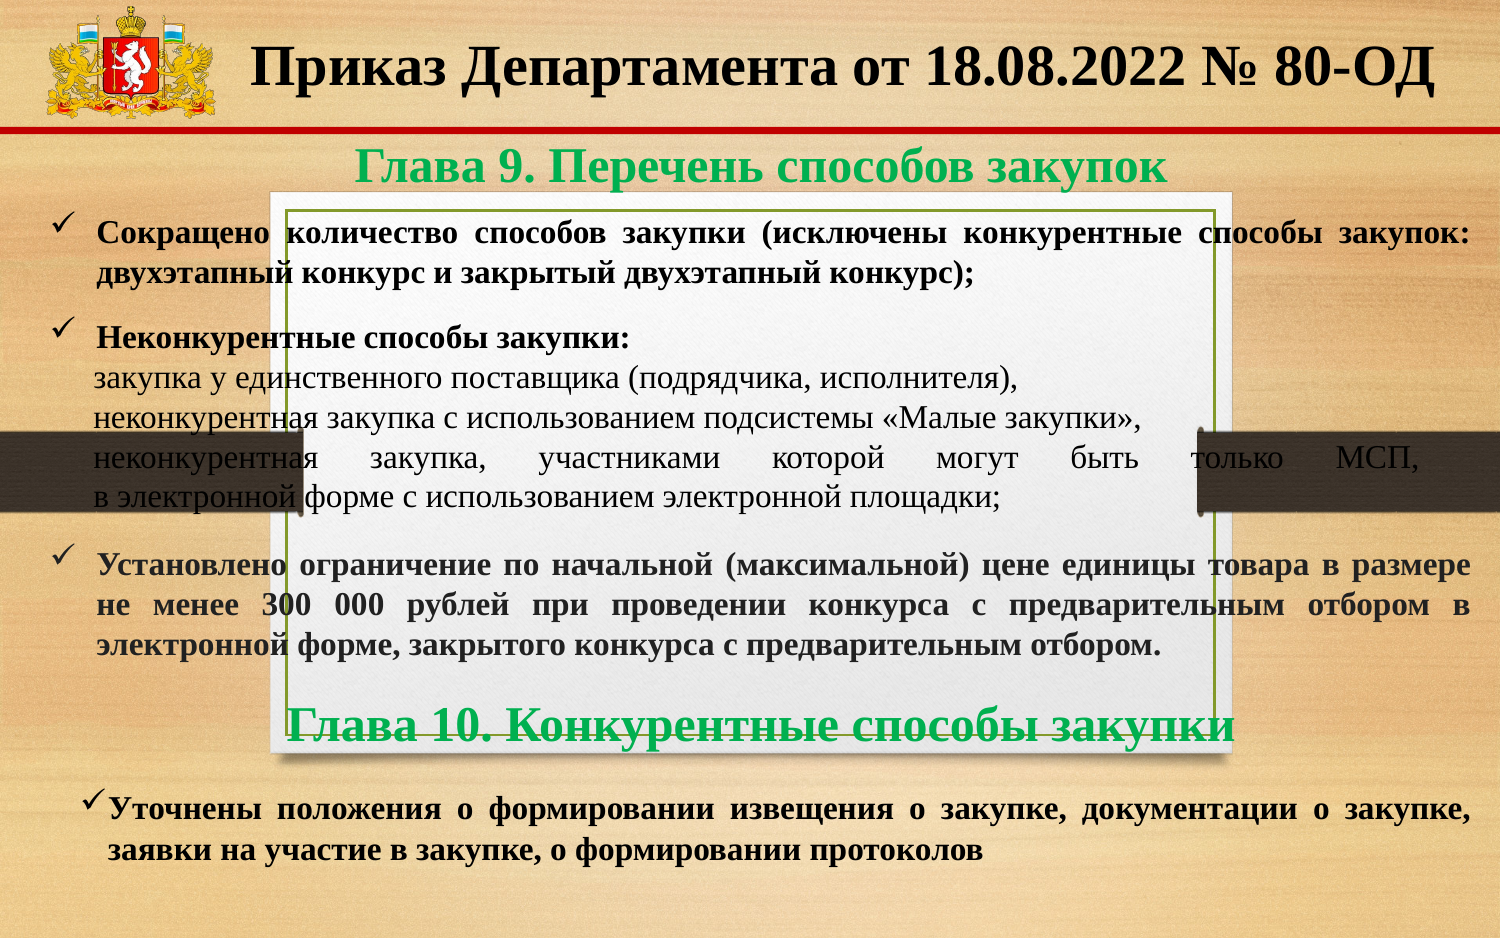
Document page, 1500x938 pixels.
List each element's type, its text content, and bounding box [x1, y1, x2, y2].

text_box [0, 125, 1500, 136]
text_box Глава 9. Перечень способов закупок Сокращено количество способов закупки (исключены конкурентные способы закупок: двухэтапный конкурс и закрытый двухэтапный конкурс); Неконкурентные способы закупки: закупка у единственного поставщика (подрядчика, исполнителя), неконкурентная закупка с использованием подсистемы «Малые закупки», неконкурентная закупка, участниками которой могут быть только МСП, в электронной форме с использованием электронной площадки; Установлено ограничение по начальной (максимальной) цене единицы товара в размере не менее 300 000 рублей при проведении конкурса с предварительным отбором в электронной форме, закрытого конкурса с предварительным отбором. Глава 10. Конкурентные способы закупки Уточнены положения о формировании извещения о закупке, документации о закупке, заявки на участие в закупке, о формировании протоколов [33, 420, 1489, 659]
picture [0, 0, 1500, 125]
picture [0, 136, 1500, 938]
text_box Приказ Департамента от 18.08.2022 № 80-ОД [235, 19, 1490, 105]
